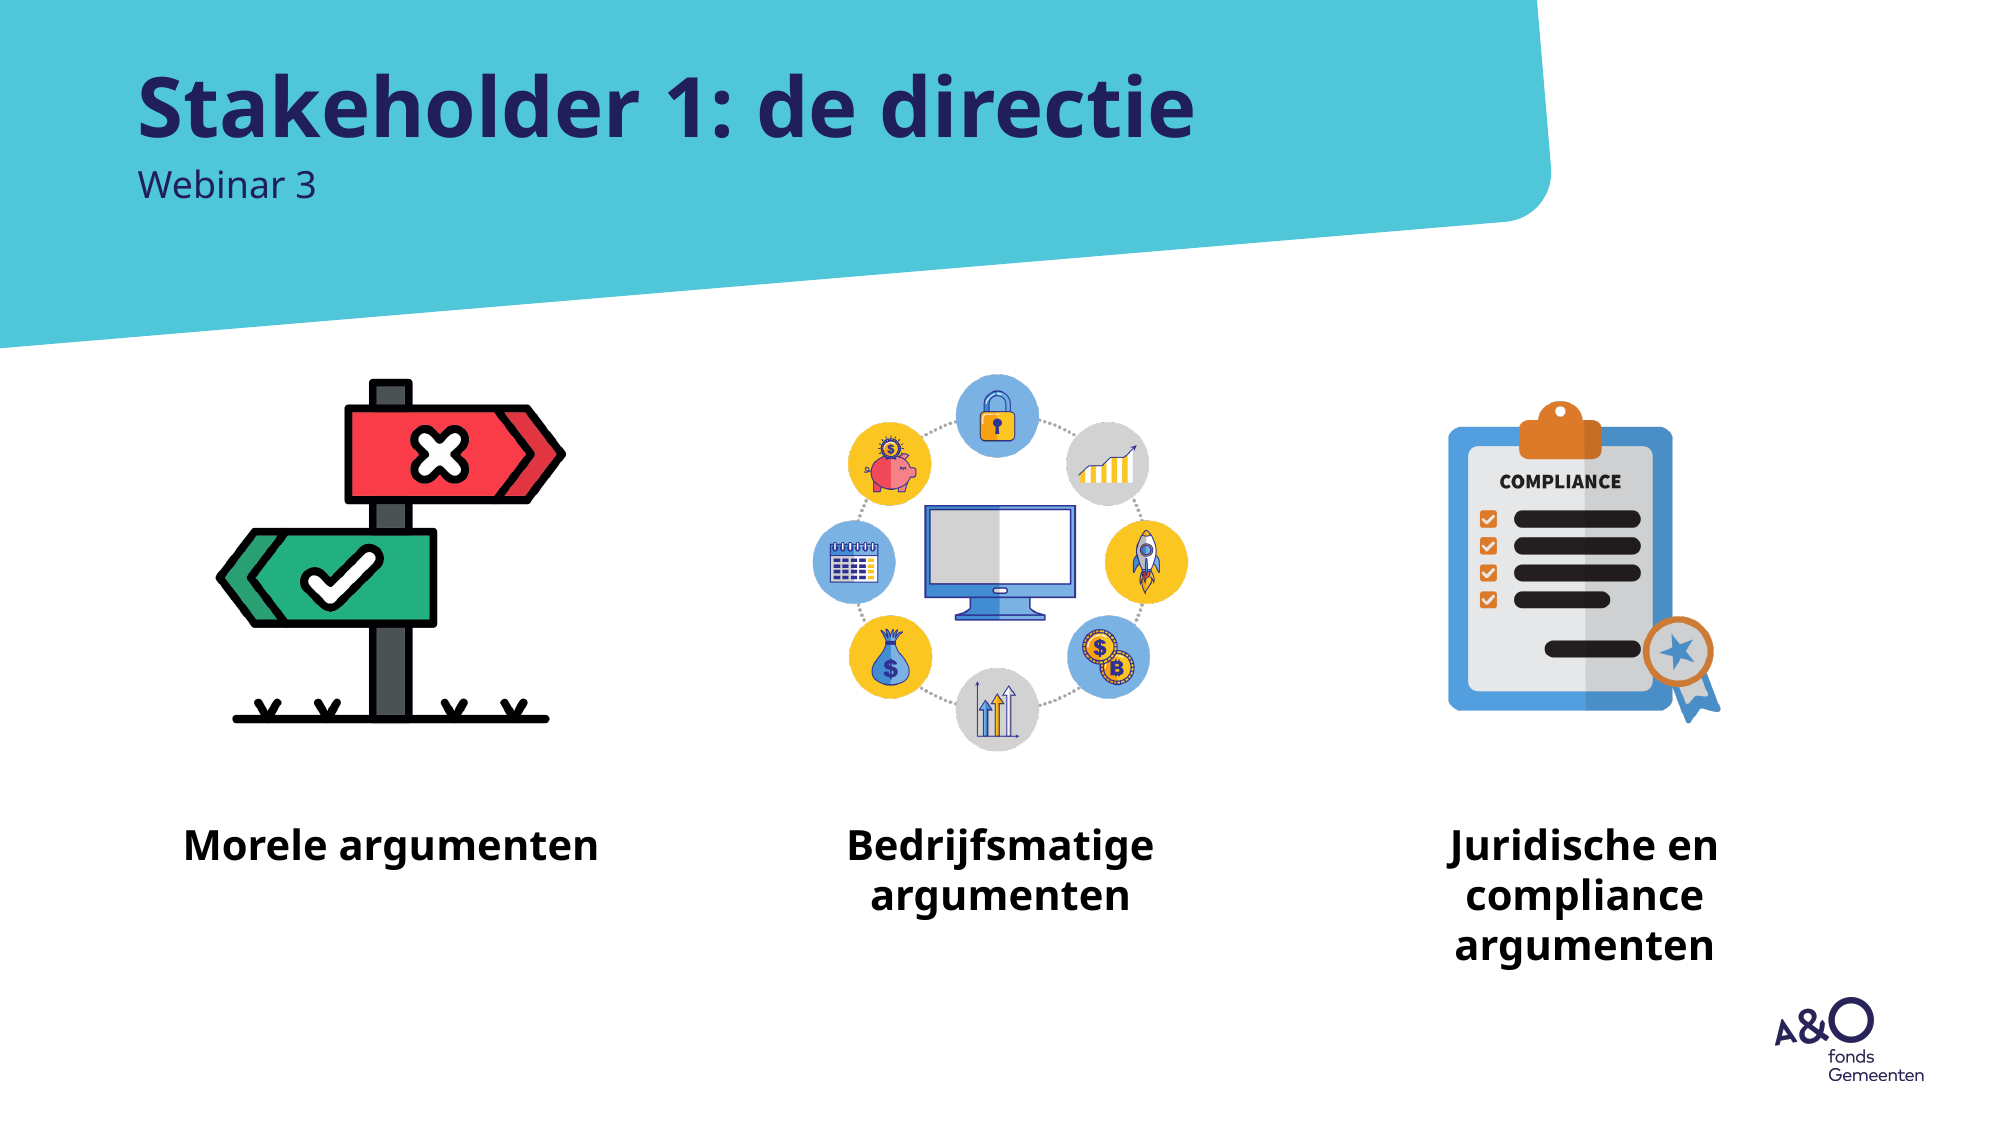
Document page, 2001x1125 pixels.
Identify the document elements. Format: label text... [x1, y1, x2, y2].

list Webinar 3 [137, 166, 1863, 279]
title Stakeholder 1: de directie [137, 54, 1863, 166]
text_box Bedrijfsmatige argumenten [775, 853, 1226, 927]
picture [1775, 997, 1949, 1081]
picture [0, 281, 2000, 844]
text_box Morele argumenten [166, 853, 617, 877]
text_box Juridische en compliance argumenten [1359, 853, 1810, 977]
